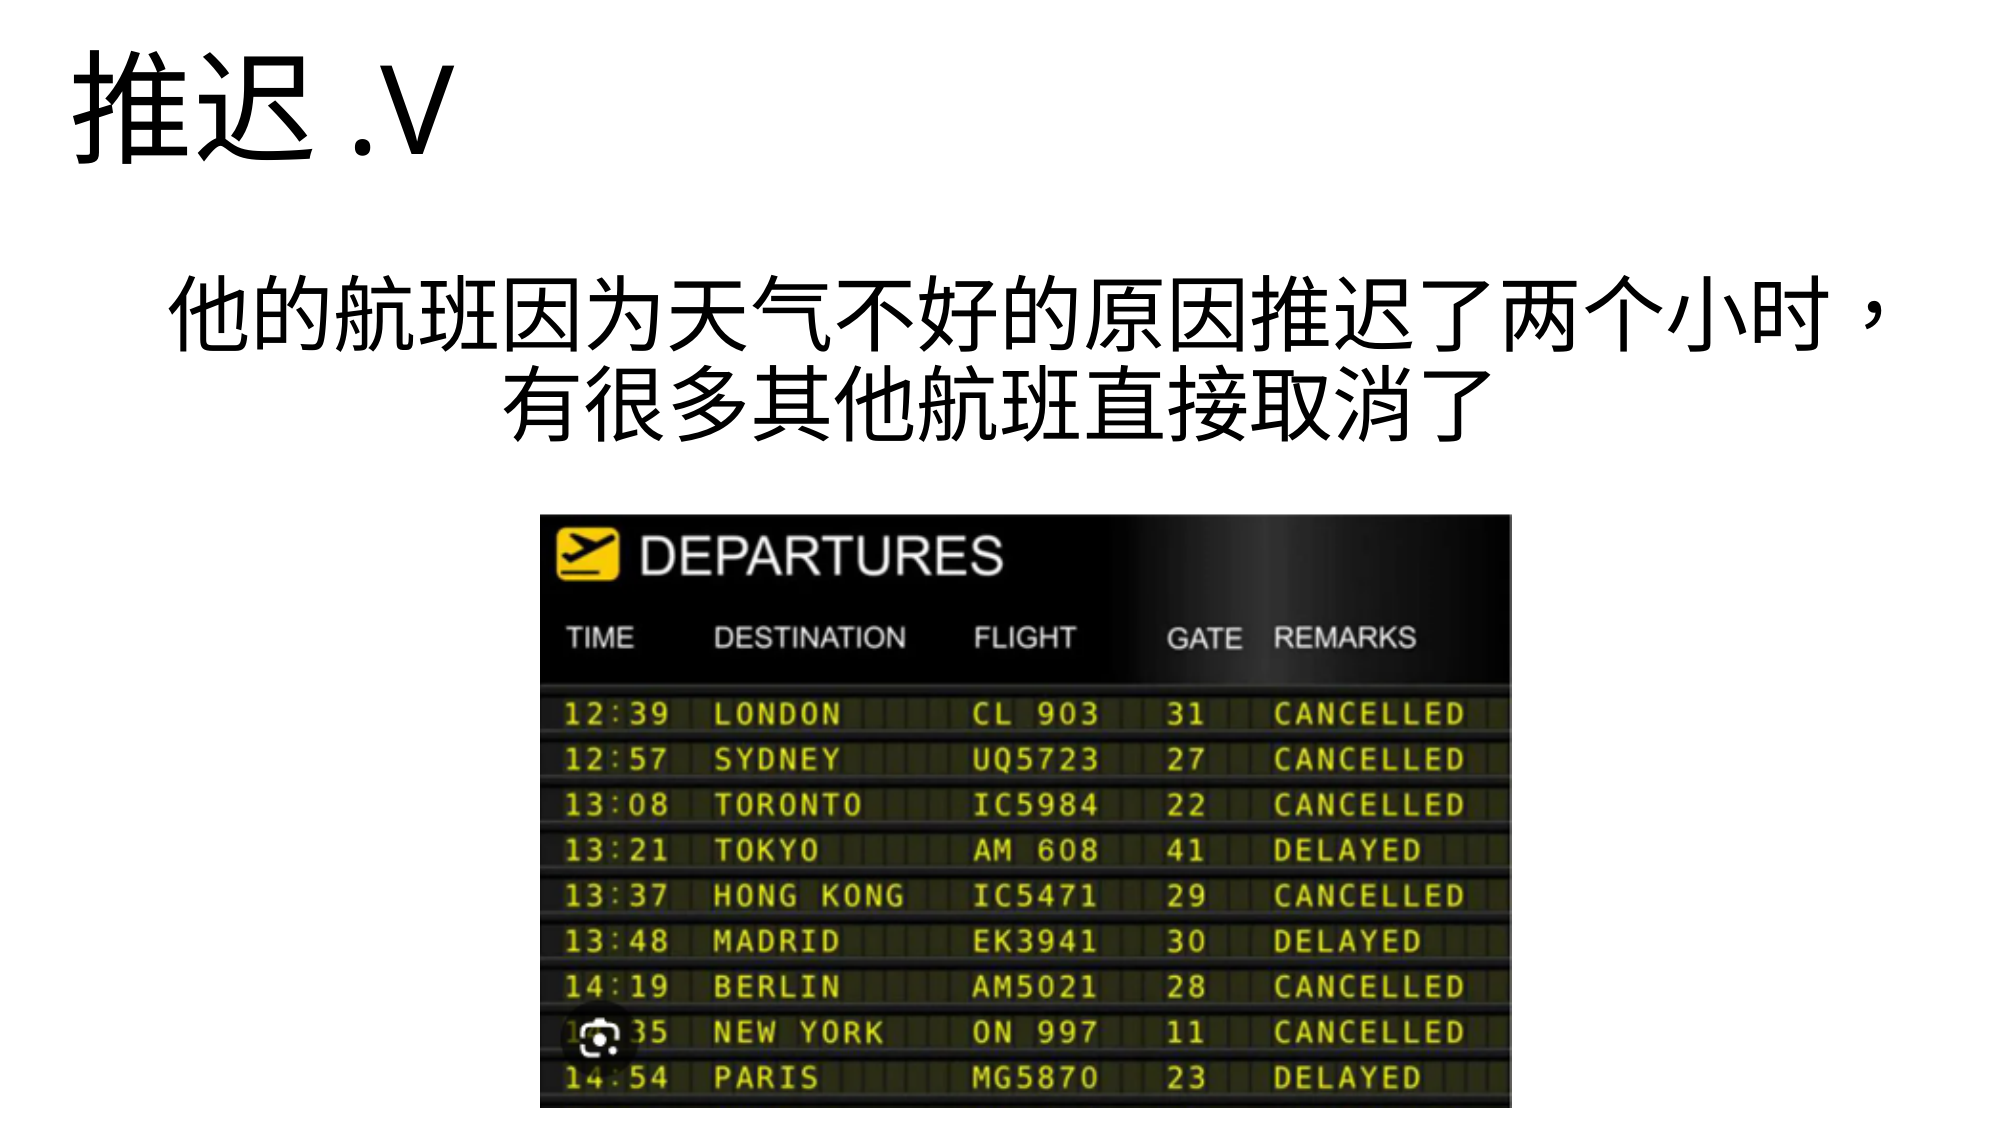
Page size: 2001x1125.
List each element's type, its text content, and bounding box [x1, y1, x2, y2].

title 推迟.V [55, 38, 1831, 338]
text_box 他的航班因为天气不好的原因推迟了两个小时，有很多其他航班直接取消了 [112, 188, 1888, 539]
picture [539, 513, 1512, 1109]
